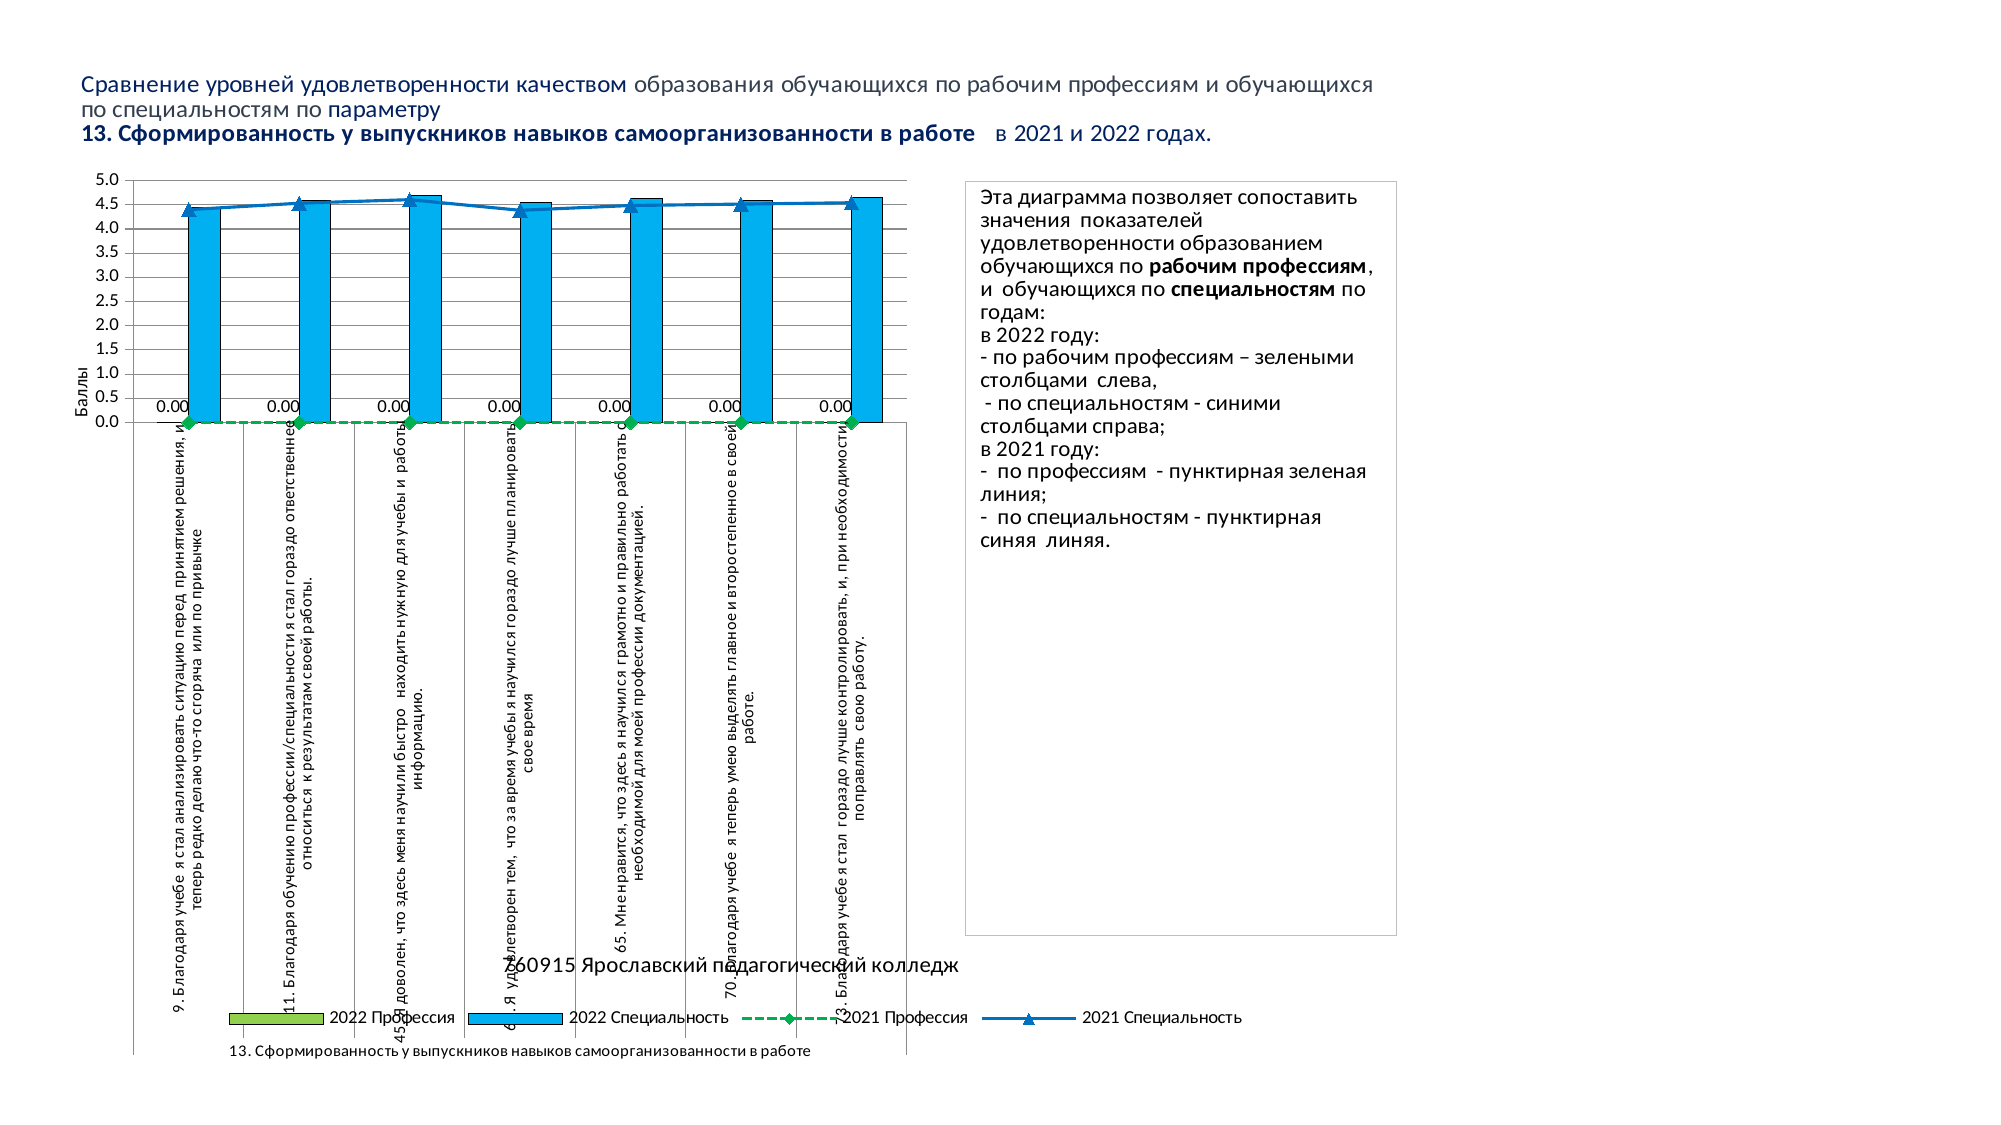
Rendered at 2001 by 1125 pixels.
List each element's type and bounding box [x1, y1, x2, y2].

chart [59, 58, 1414, 1061]
